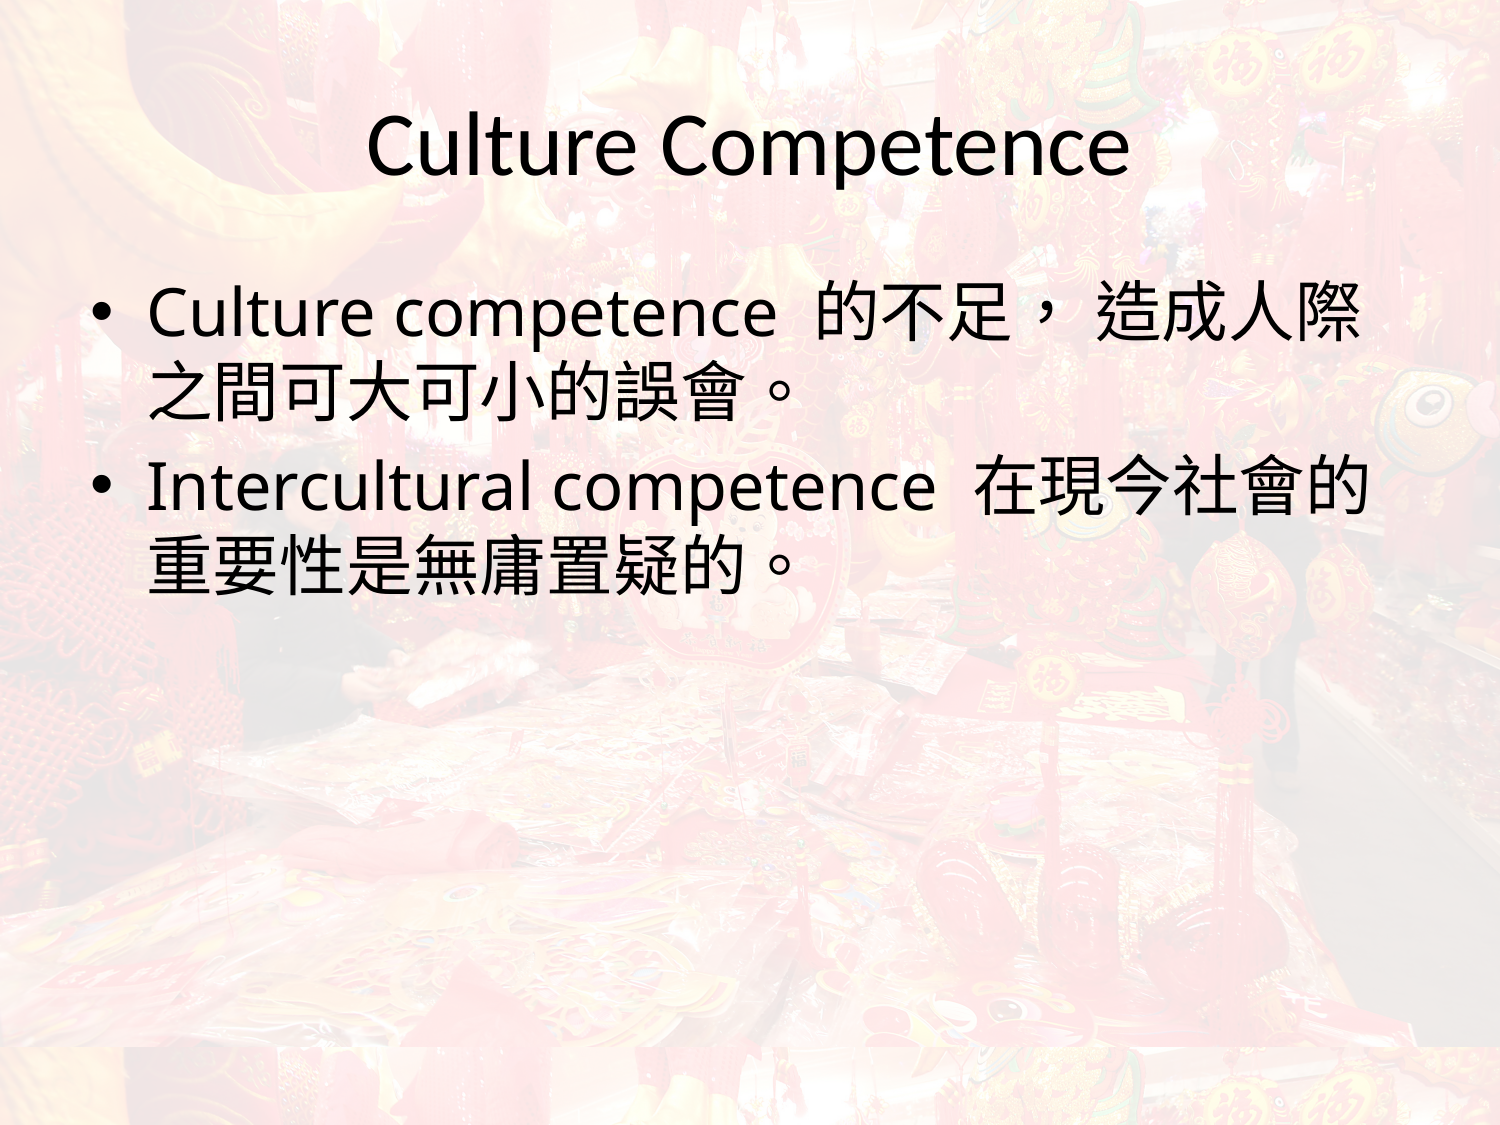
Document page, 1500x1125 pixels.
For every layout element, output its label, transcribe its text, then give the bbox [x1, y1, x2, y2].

list Culture competence 的不足， 造成人際之間可大可小的誤會。 Intercultural competence 在現今社會的重要性是無庸置疑的。 [75, 262, 1425, 1005]
title Culture Competence [75, 45, 1425, 233]
